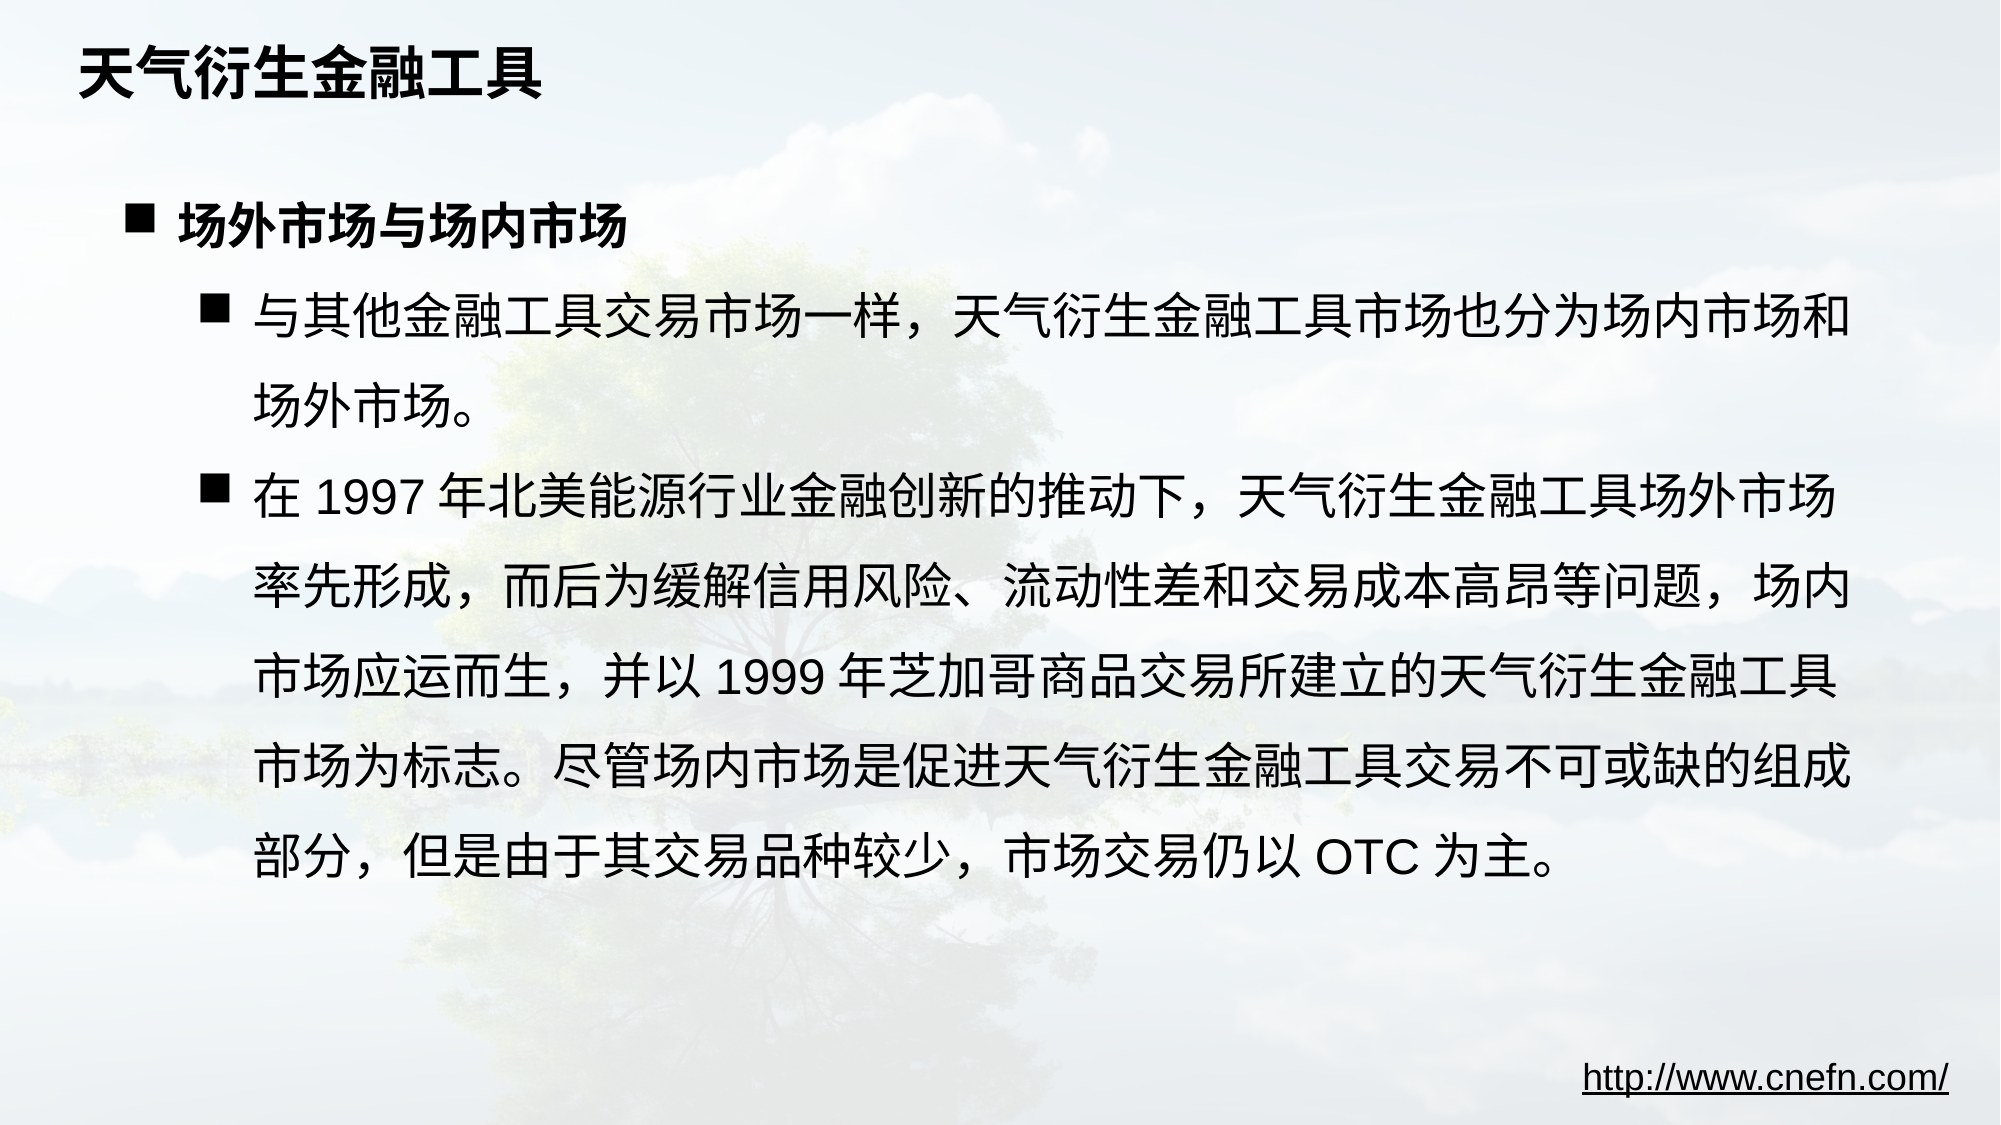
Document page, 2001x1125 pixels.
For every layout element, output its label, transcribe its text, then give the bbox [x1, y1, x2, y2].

title 天气衍生金融工具 [62, 22, 1160, 114]
text_box 场外市场与场内市场 与其他金融工具交易市场一样，天气衍生金融工具市场也分为场内市场和场外市场。 在1997年北美能源行业金融创新的推动下，天气衍生金融工具场外市场率先形成，而后为缓解信用风险、流动性差和交易成本高昂等问题，场内市场应运而生，并以1999年芝加哥商品交易所建立的天气衍生金融工具市场为标志。尽管场内市场是促进天气衍生金融工具交易不可或缺的组成部分，但是由于其交易品种较少，市场交易仍以OTC为主。 [106, 157, 1893, 892]
